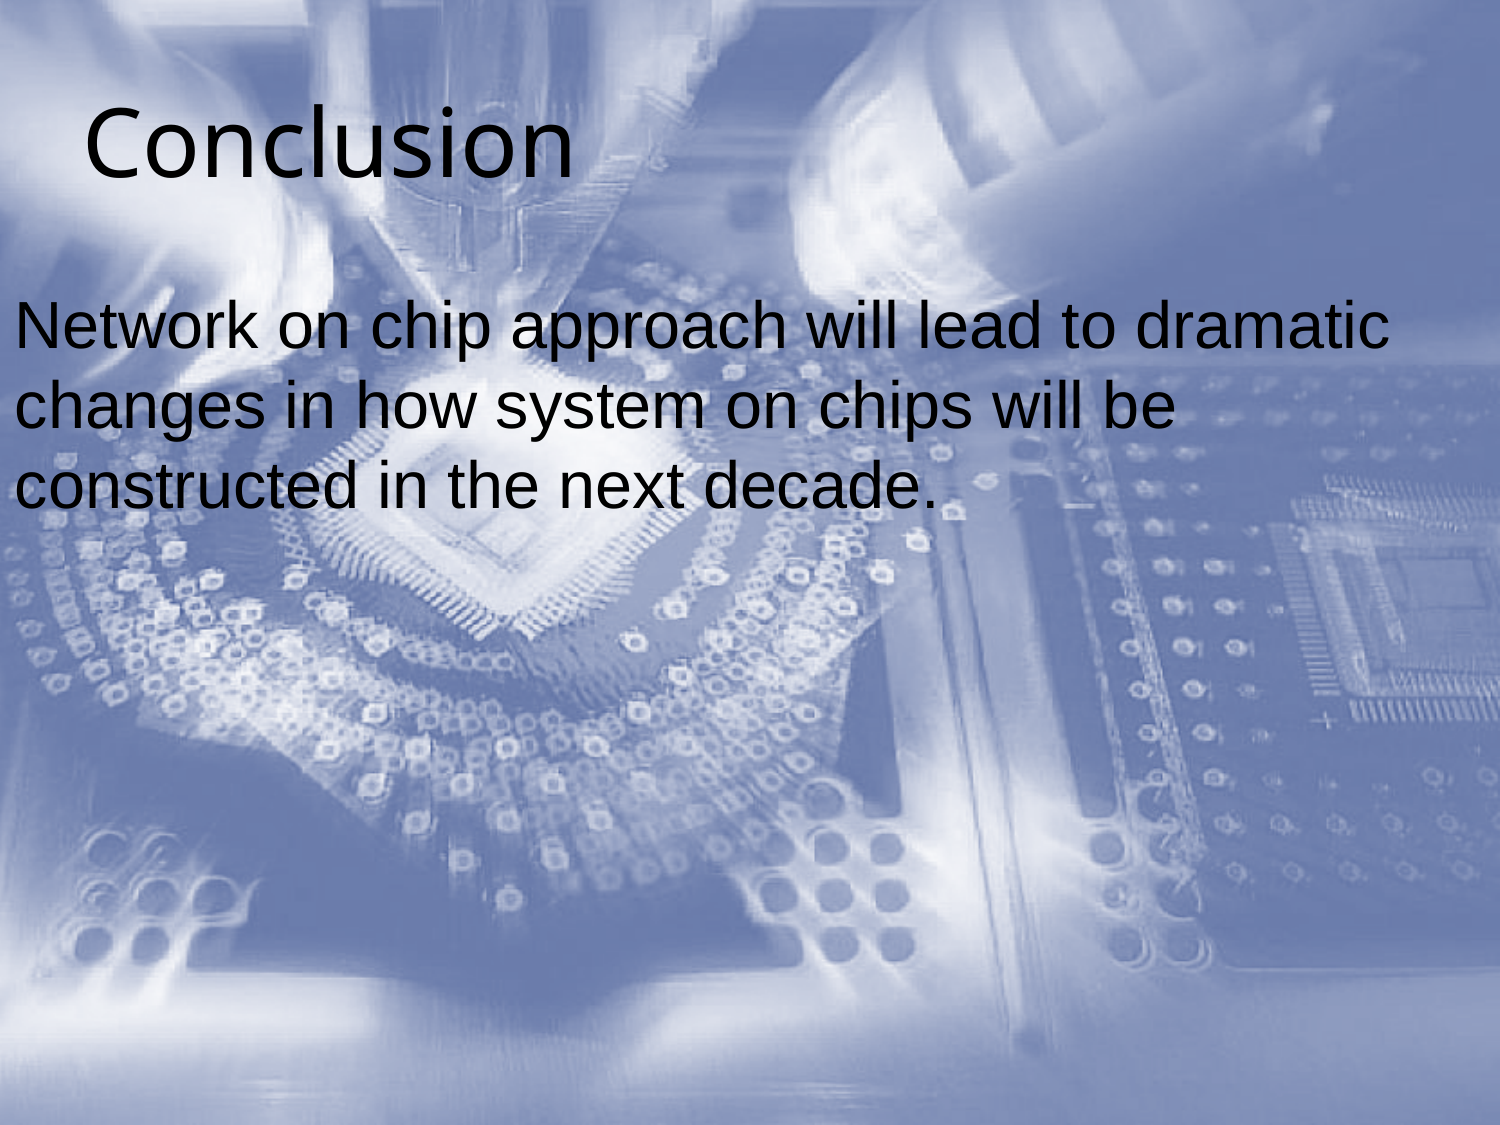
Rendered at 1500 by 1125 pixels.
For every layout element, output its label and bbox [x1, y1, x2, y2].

list [0, 0, 1500, 1125]
